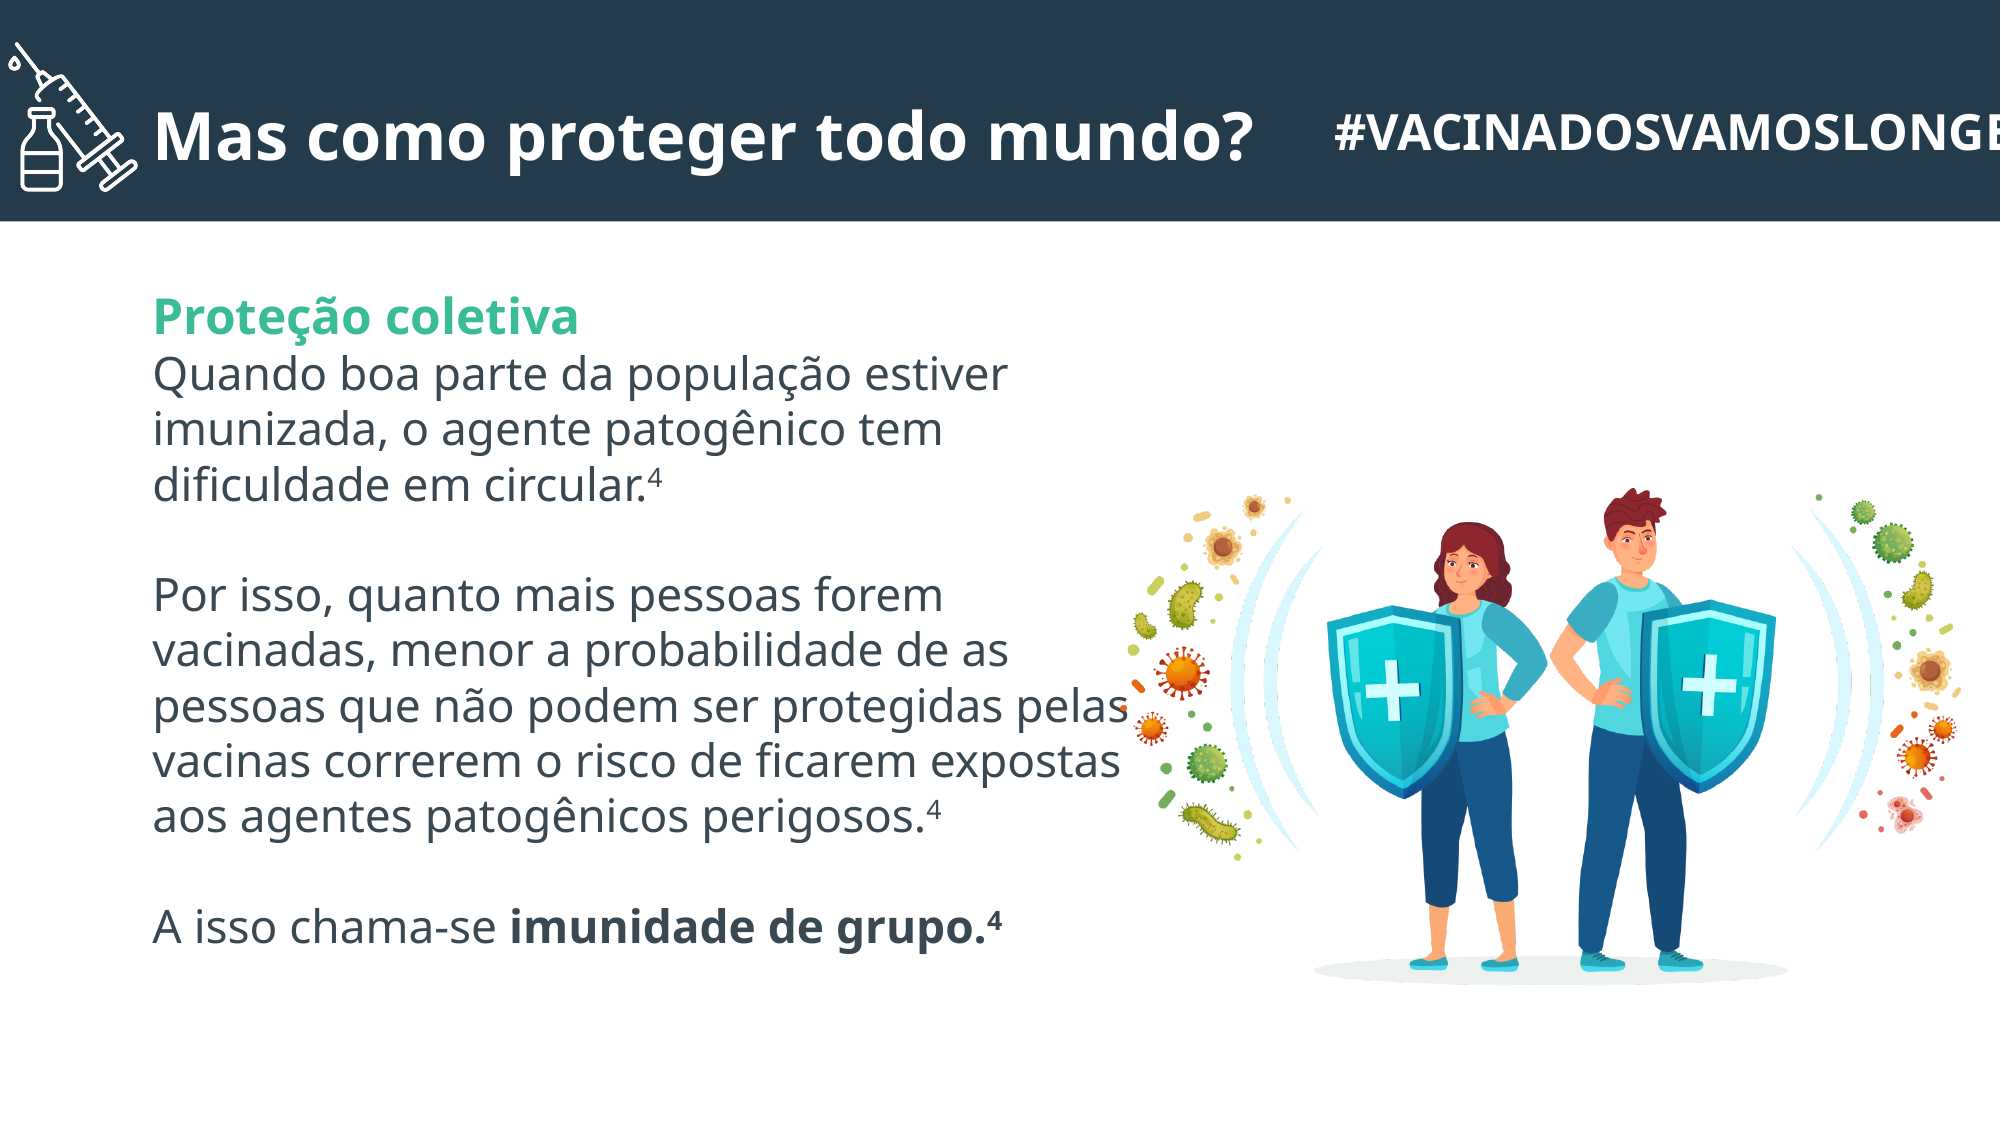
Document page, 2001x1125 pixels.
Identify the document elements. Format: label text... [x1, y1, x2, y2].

list Proteção coletiva Quando boa parte da população estiver imunizada, o agente patogênico tem dificuldade em circular.4 Por isso, quanto mais pessoas forem vacinadas, menor a probabilidade de as pessoas que não podem ser protegidas pelas vacinas correrem o risco de ficarem expostas aos agentes patogênicos perigosos.4 A isso chama-se imunidade de grupo.4 [137, 277, 1159, 1008]
title Mas como proteger todo mundo? [137, 55, 1863, 222]
picture [8, 42, 138, 192]
picture [1120, 488, 1961, 985]
